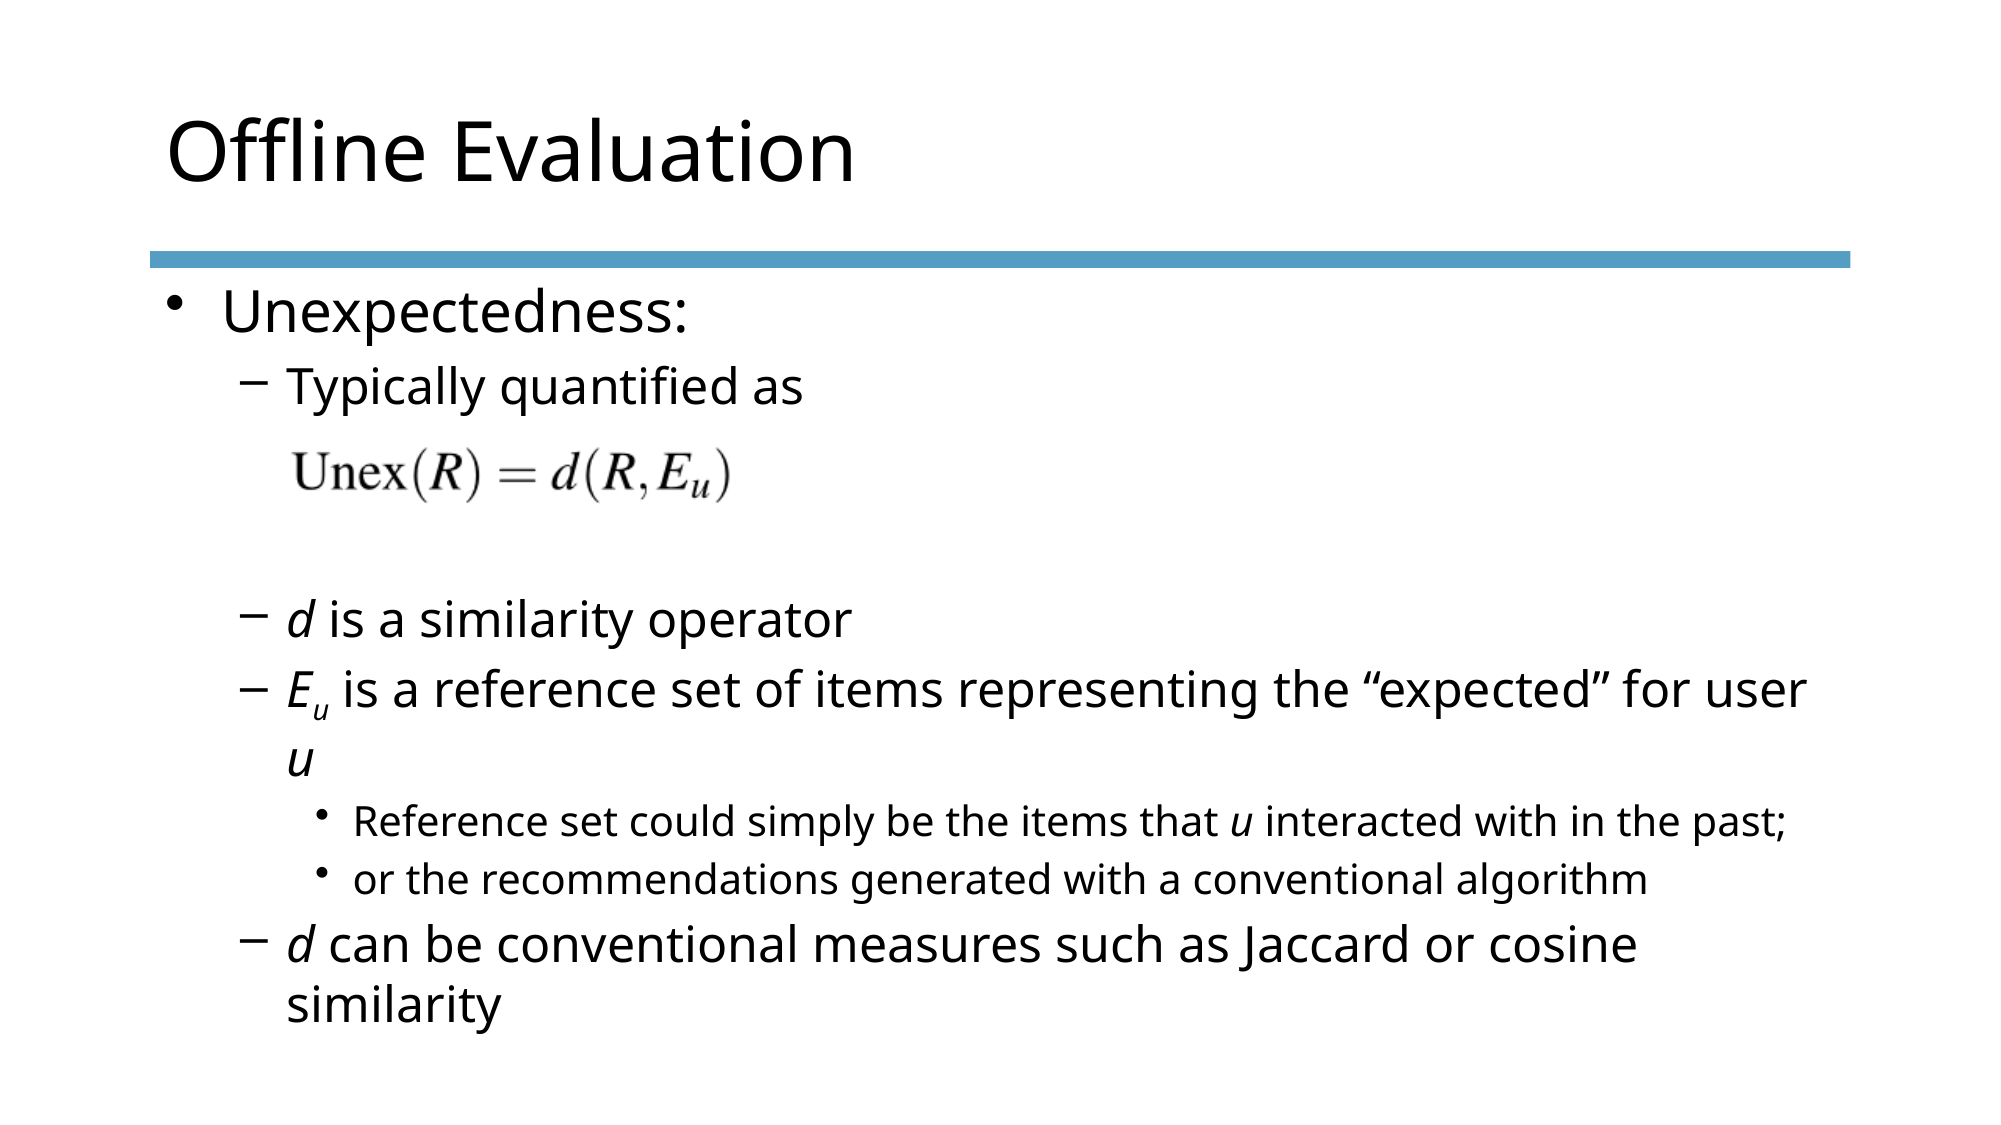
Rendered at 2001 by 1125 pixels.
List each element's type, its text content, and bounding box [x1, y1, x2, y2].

title Offline Evaluation [150, 54, 1850, 242]
picture [150, 241, 1851, 268]
list Unexpectedness: Typically quantified as d is a similarity operator Eu is a reference set of items representing the “expected” for user u Reference set could simply be the items that u interacted with in the past; or the recommendations generated with a conventional algorithm d can be conventional measures such as Jaccard or cosine similarity [150, 267, 1850, 1000]
picture [279, 432, 747, 532]
